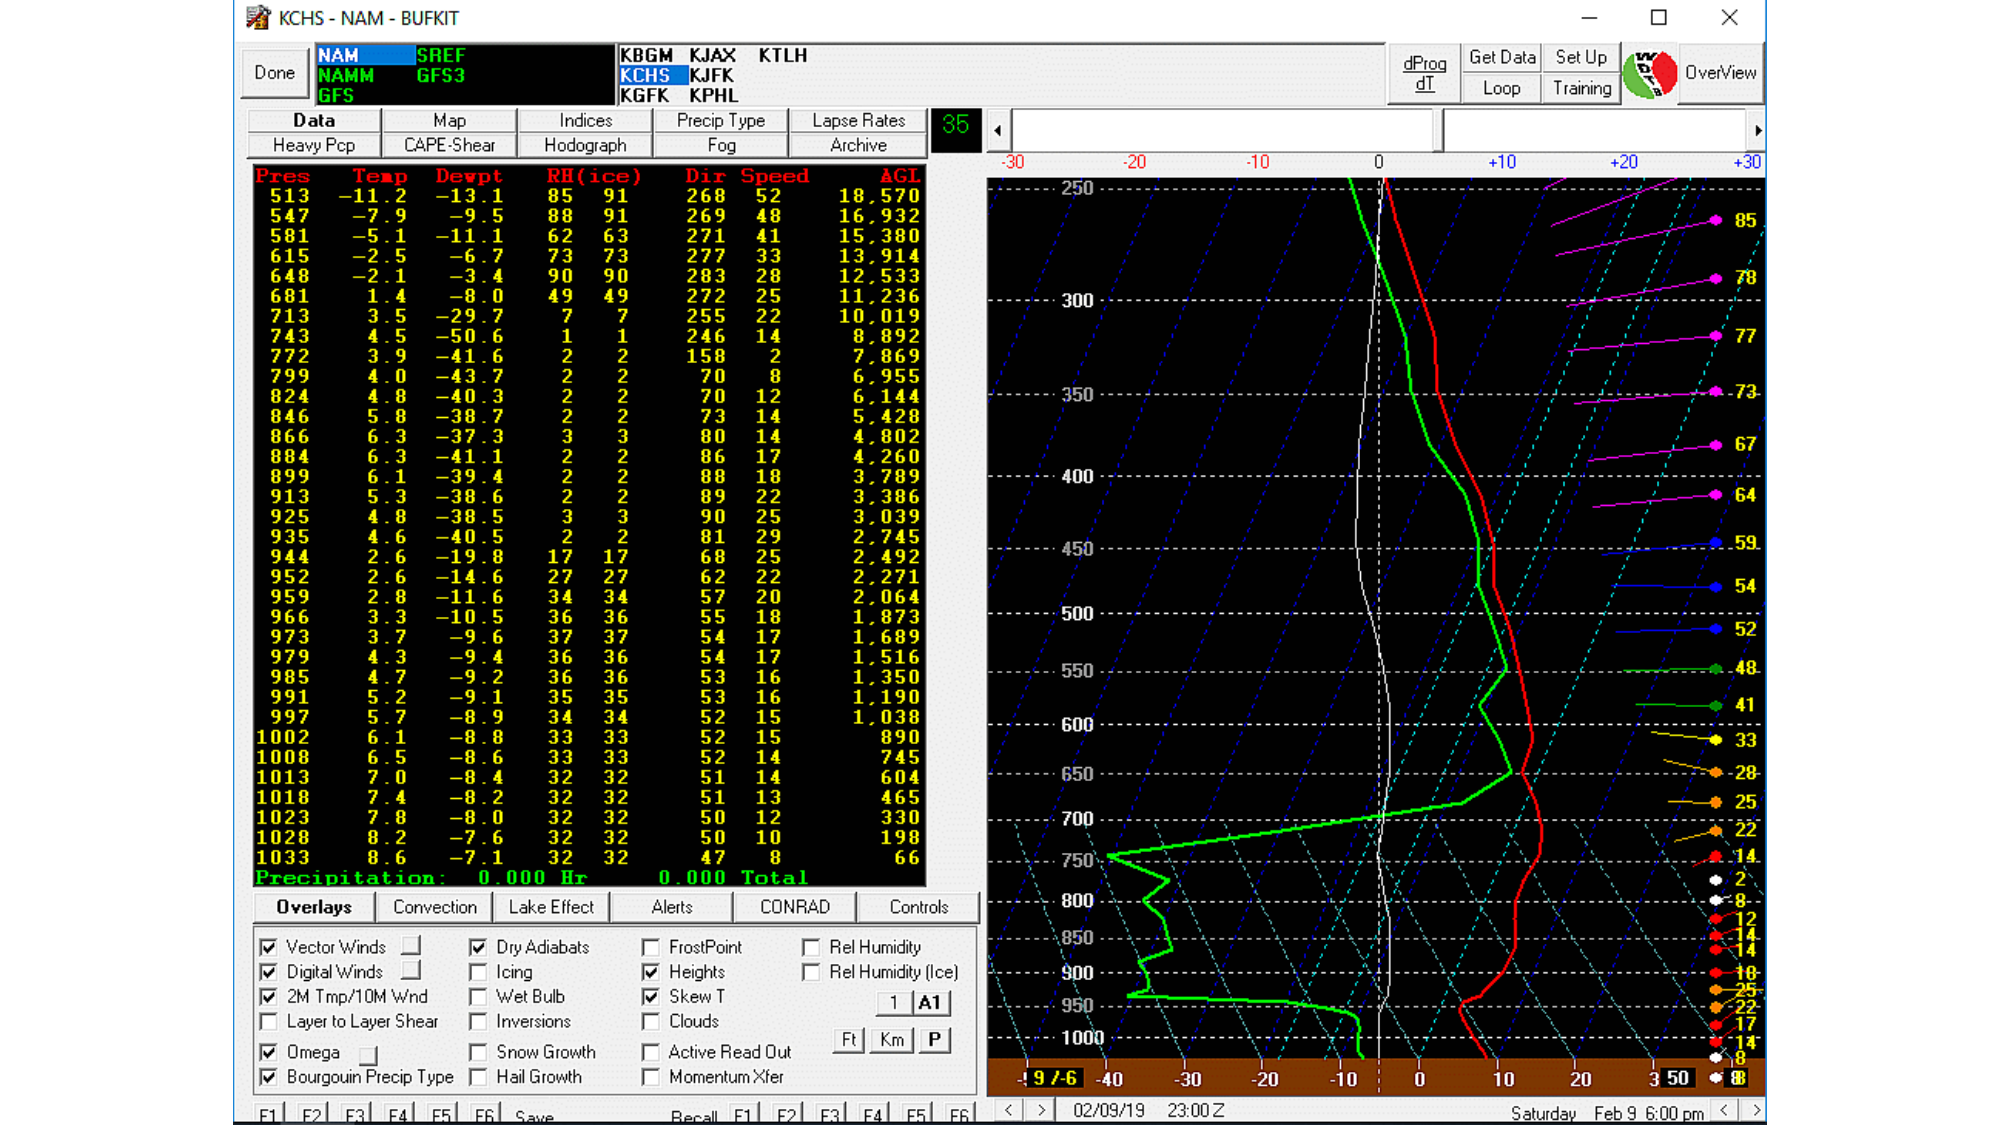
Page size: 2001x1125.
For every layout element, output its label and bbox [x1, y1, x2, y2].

picture [233, 0, 1767, 1125]
